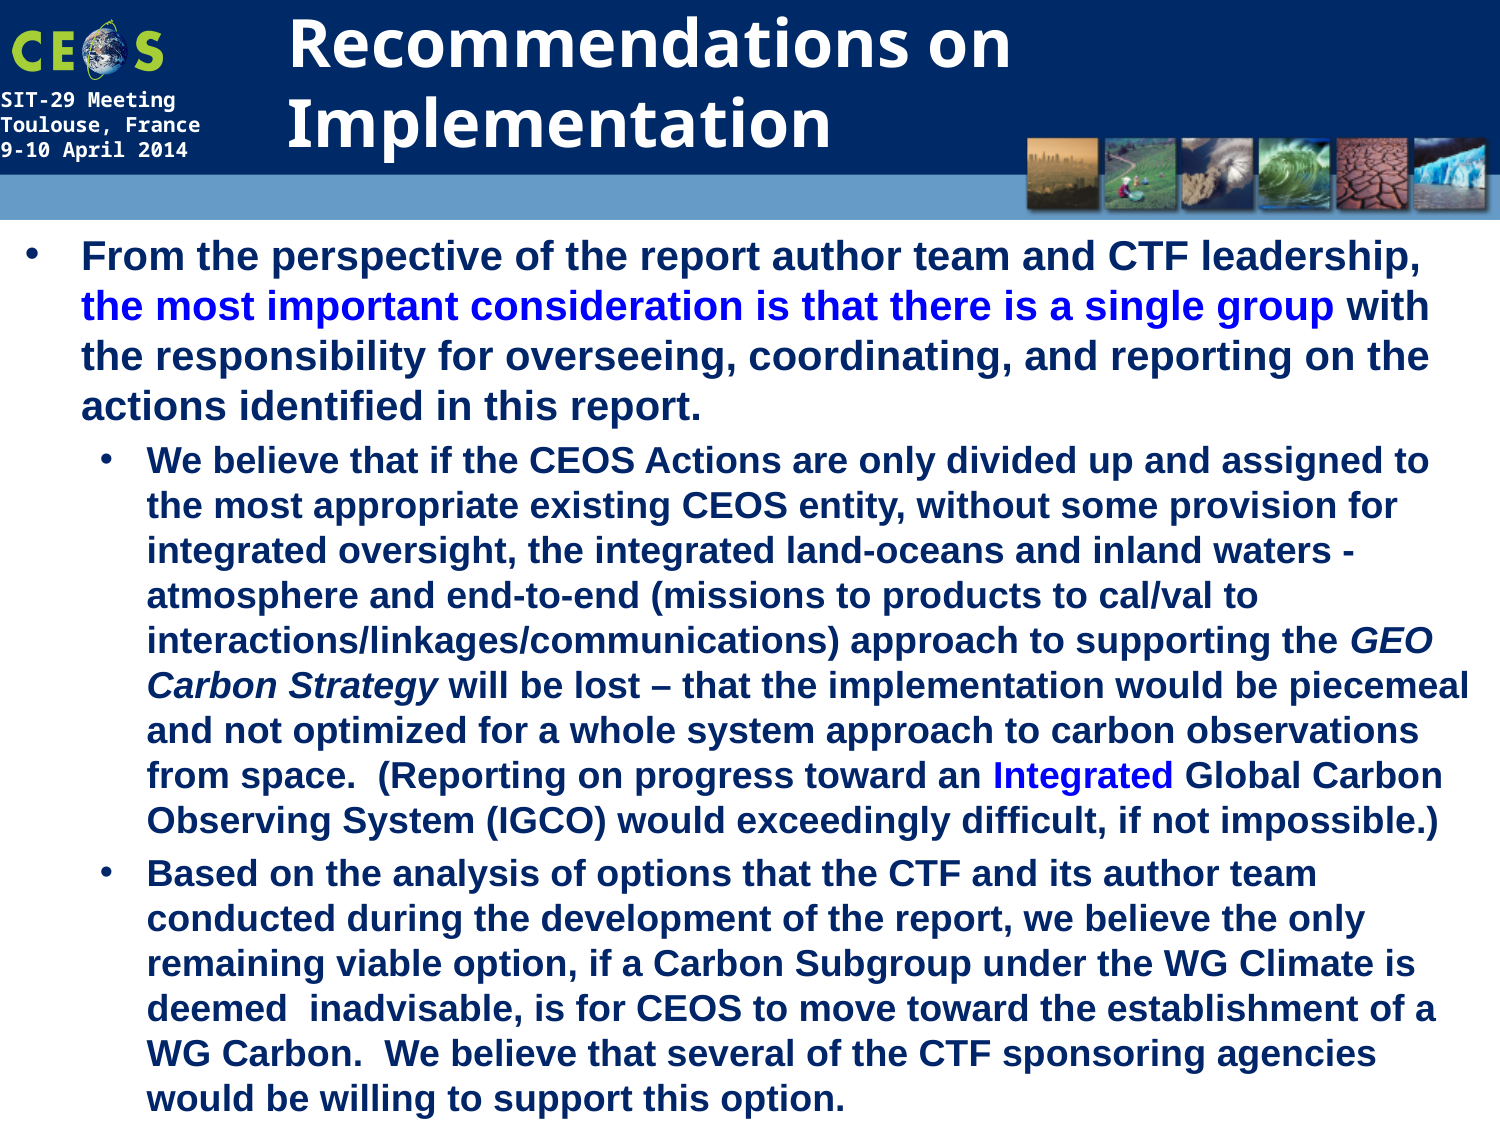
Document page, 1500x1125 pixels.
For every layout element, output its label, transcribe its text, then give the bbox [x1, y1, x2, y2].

picture [0, 0, 1500, 220]
list From the perspective of the report author team and CTF leadership, the most important consideration is that there is a single group with the responsibility for overseeing, coordinating, and reporting on the actions identified in this report. We believe that if the CEOS Actions are only divided up and assigned to the most appropriate existing CEOS entity, without some provision for integrated oversight, the integrated land-oceans and inland waters - atmosphere and end-to-end (missions to products to cal/val to interactions/linkages/communications) approach to supporting the GEO Carbon Strategy will be lost – that the implementation would be piecemeal and not optimized for a whole system approach to carbon observations from space. (Reporting on progress toward an Integrated Global Carbon Observing System (IGCO) would exceedingly difficult, if not impossible.) Based on the analysis of options that the CTF and its author team conducted during the development of the report, we believe the only remaining viable option, if a Carbon Subgroup under the WG Climate is deemed inadvisable, is for CEOS to move toward the establishment of a WG Carbon. We believe that several of the CTF sponsoring agencies would be willing to support this option. [9, 220, 1494, 1091]
title Recommendations on Implementation [272, 0, 1500, 163]
